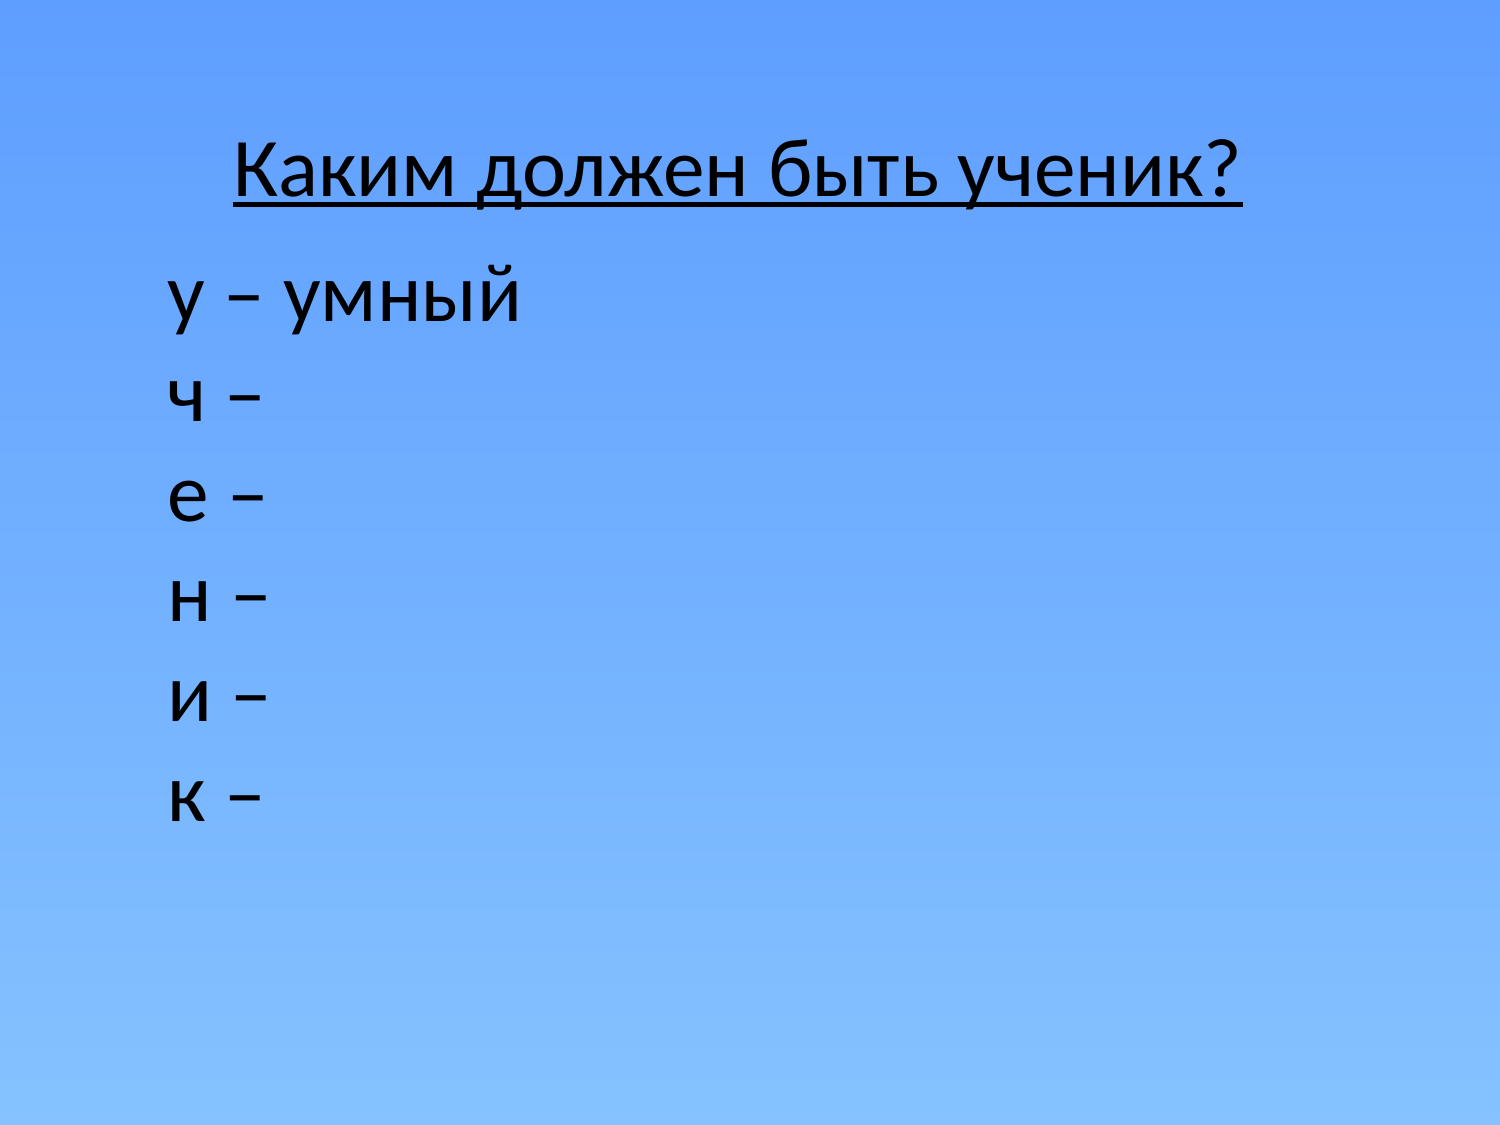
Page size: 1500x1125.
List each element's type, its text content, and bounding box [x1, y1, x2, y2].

text_box Каким должен быть ученик? у – умный ч – е – н – и – к – [152, 105, 1325, 845]
